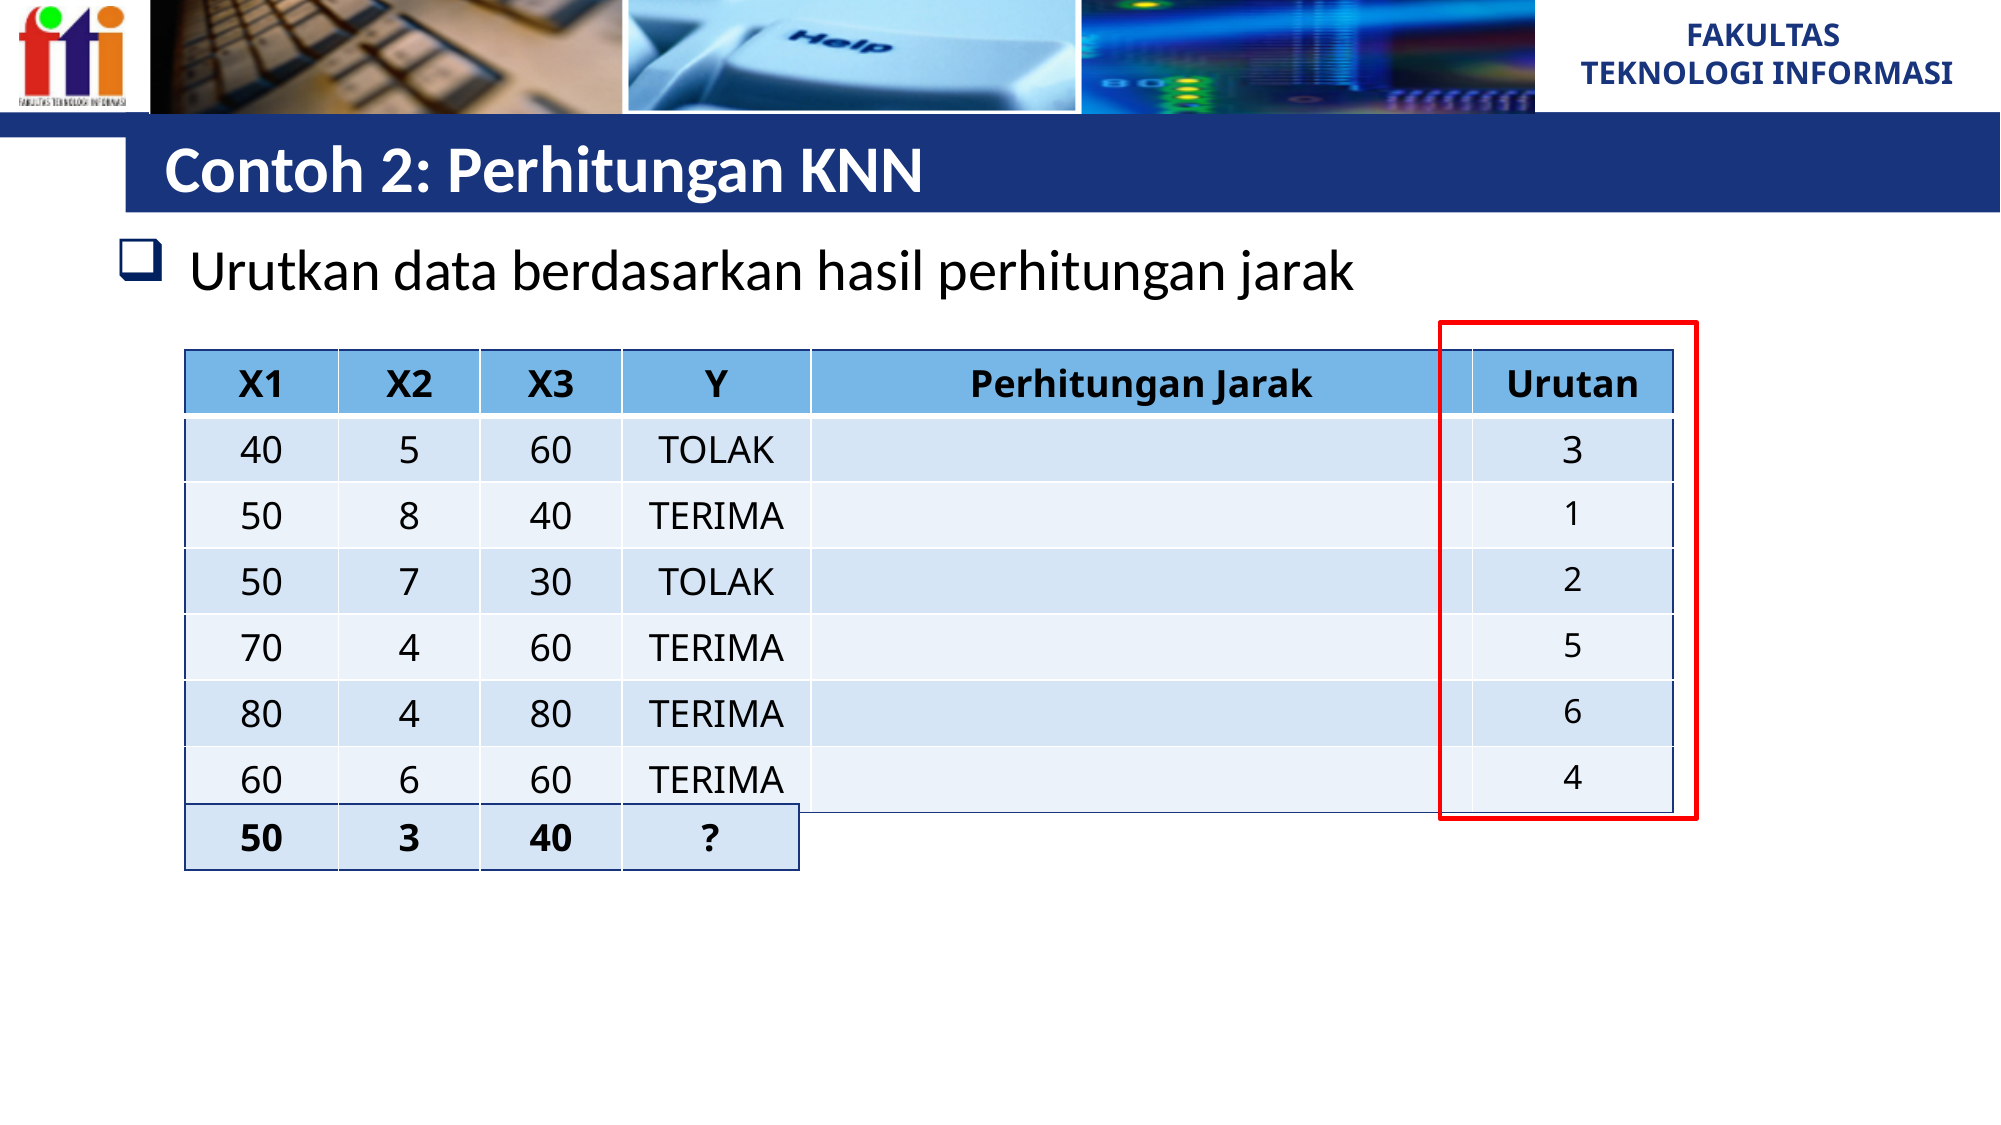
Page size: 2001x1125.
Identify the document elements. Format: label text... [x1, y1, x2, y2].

picture [149, 0, 1535, 114]
title Contoh 2: Perhitungan KNN [149, 119, 1934, 213]
list Urutkan data berdasarkan hasil perhitungan jarak [99, 224, 1901, 1038]
table_header 40 [481, 805, 621, 869]
picture [19, 6, 126, 106]
text_box [1438, 320, 1699, 821]
table_header 50 [186, 805, 338, 869]
table_header 3 [339, 805, 479, 869]
table_header ? [623, 805, 798, 869]
